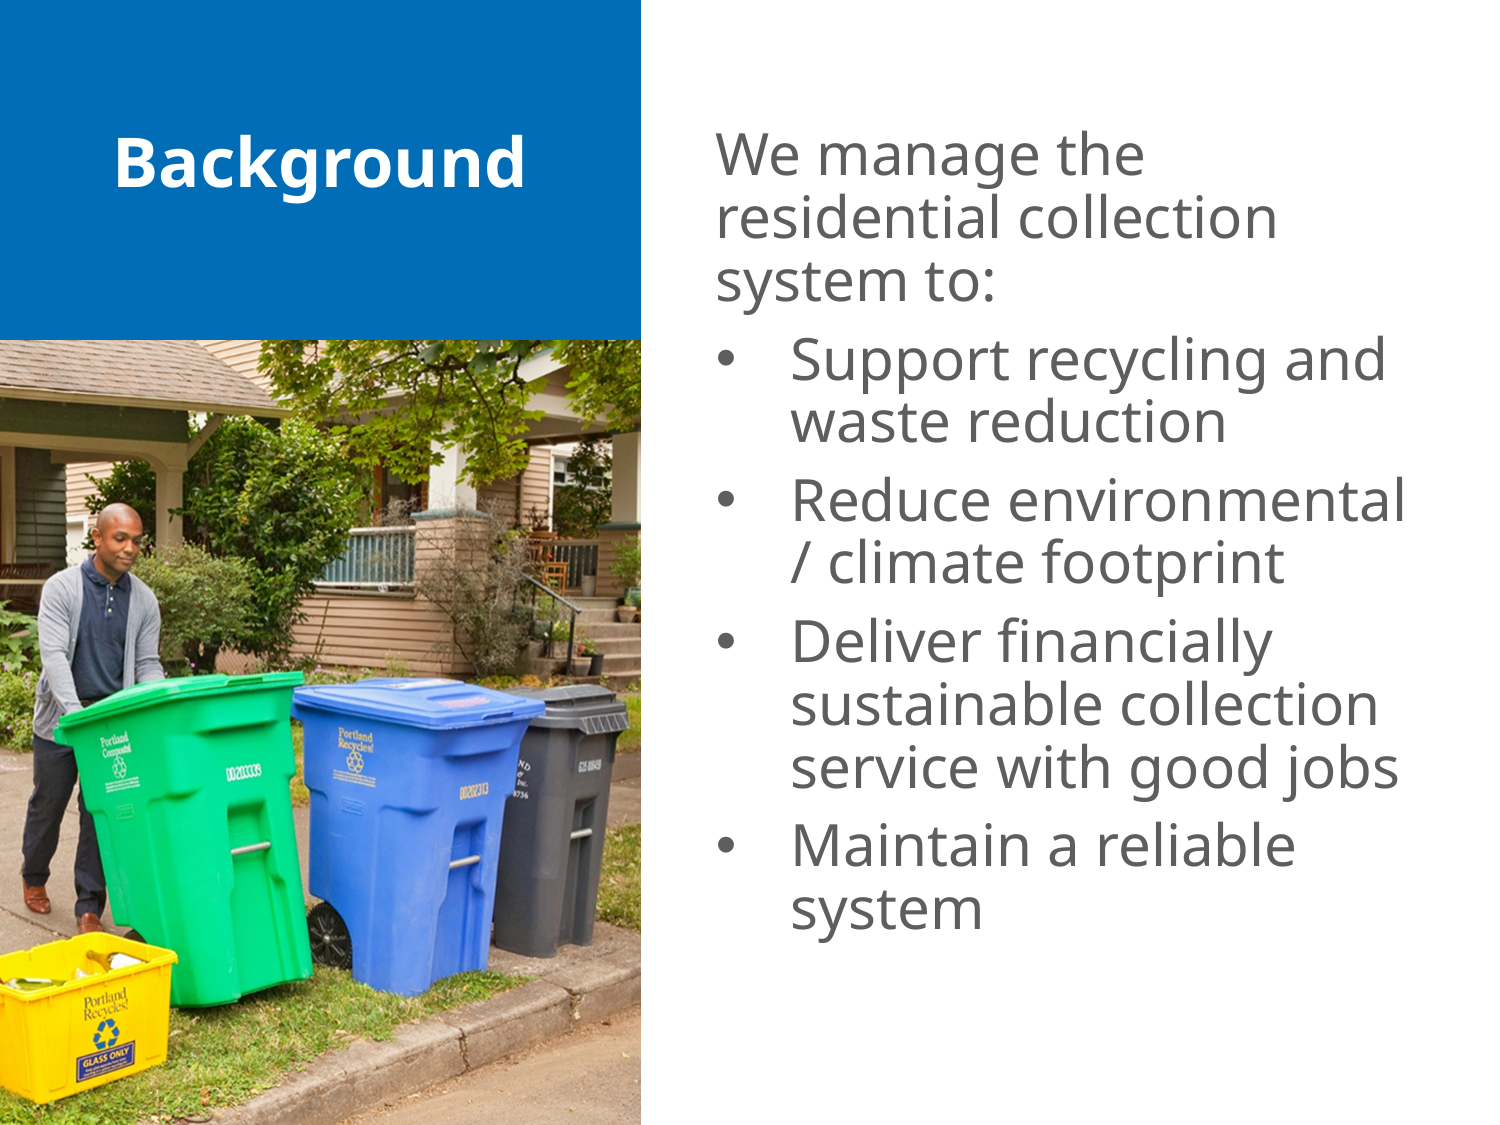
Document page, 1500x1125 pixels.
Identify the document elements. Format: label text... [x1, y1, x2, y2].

text_box [0, 0, 642, 340]
list We manage the residential collection system to: Support recycling and waste reduction Reduce environmental / climate footprint Deliver financially sustainable collection service with good jobs Maintain a reliable system [700, 117, 1435, 1062]
picture [0, 340, 642, 1125]
title Background [0, 4, 641, 210]
